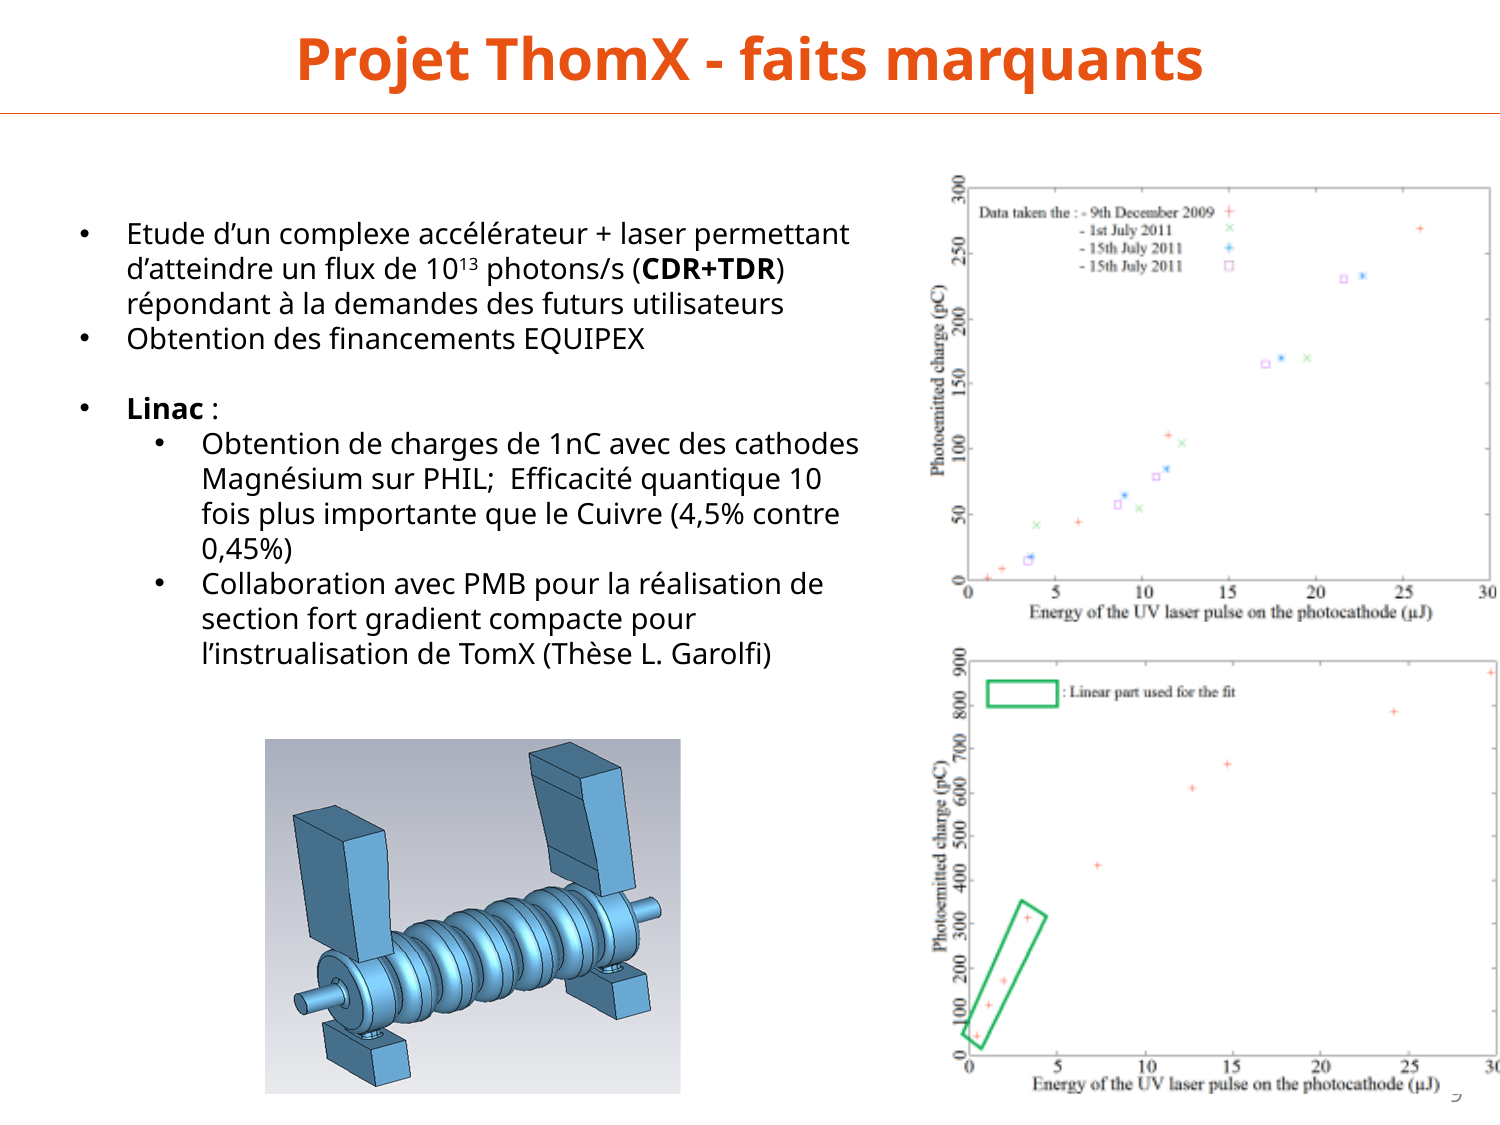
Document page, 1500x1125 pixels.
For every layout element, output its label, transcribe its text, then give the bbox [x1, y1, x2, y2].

picture [927, 172, 1497, 622]
picture [930, 644, 1500, 1095]
picture [265, 739, 681, 1095]
text_box Etude d’un complexe accélérateur + laser permettant d’atteindre un flux de 1013 photons/s (CDR+TDR) répondant à la demandes des futurs utilisateurs Obtention des financements EQUIPEX Linac : Obtention de charges de 1nC avec des cathodes Magnésium sur PHIL; Efficacité quantique 10 fois plus importante que le Cuivre (4,5% contre 0,45%) Collaboration avec PMB pour la réalisation de section fort gradient compacte pour l’instrualisation de TomX (Thèse L. Garolfi) [64, 208, 892, 957]
title Projet ThomX - faits marquants [0, 0, 1500, 113]
